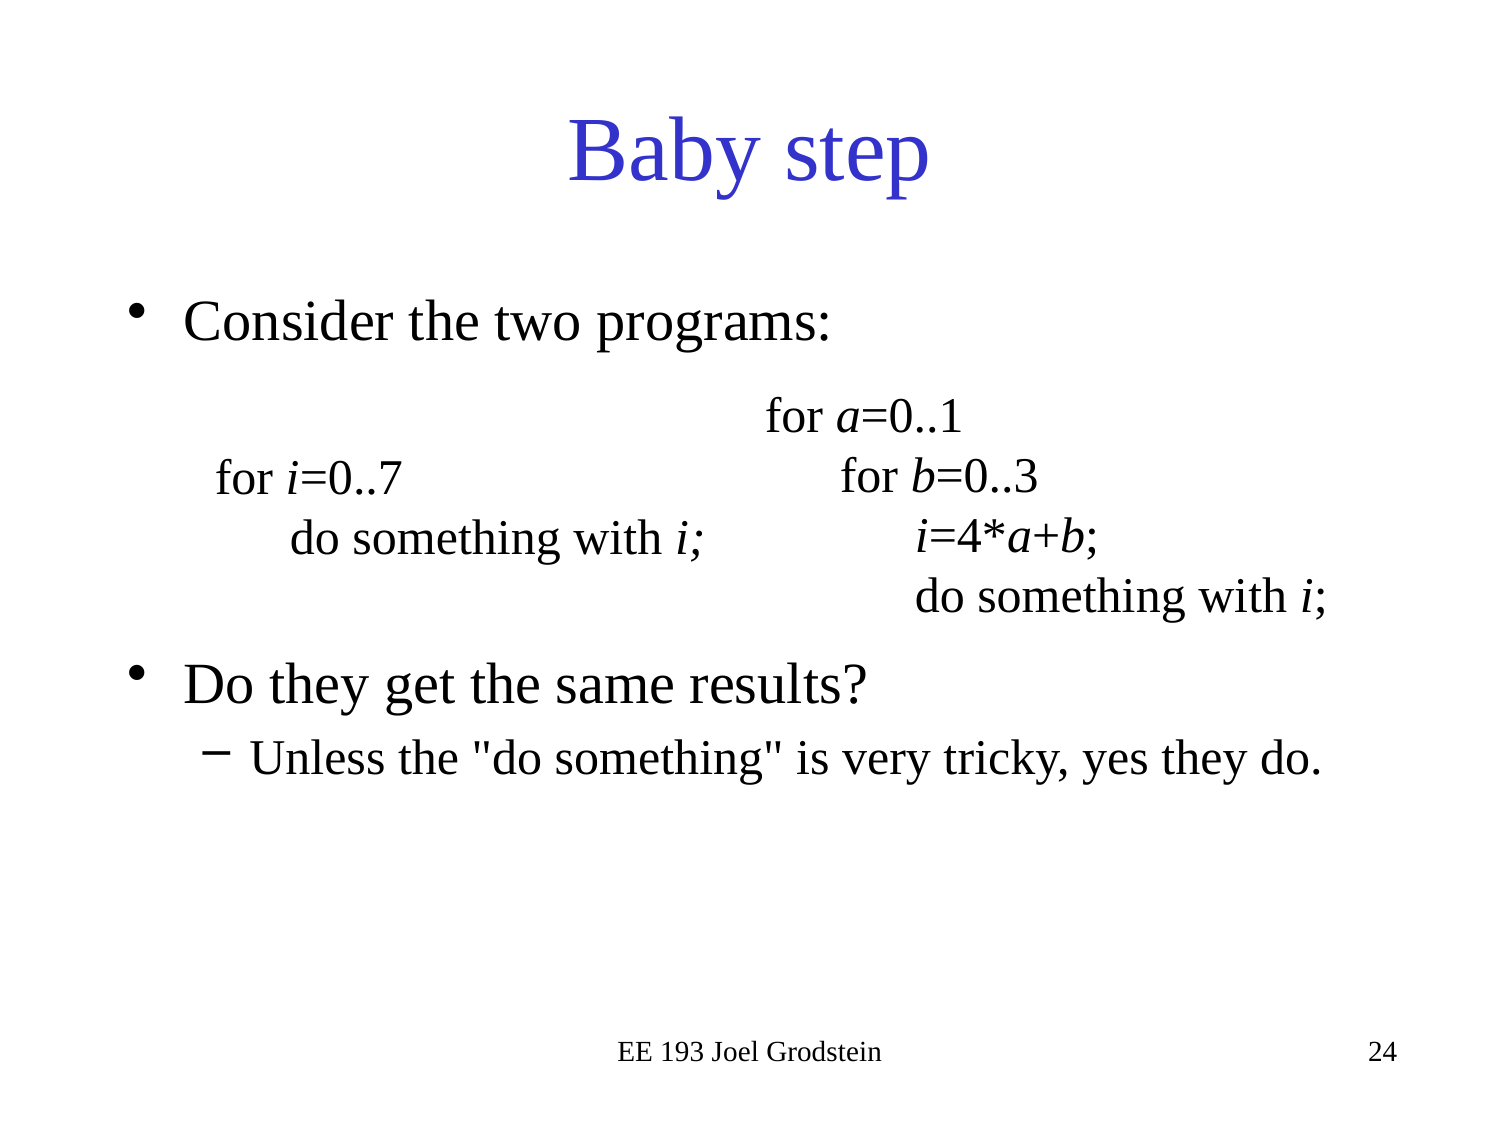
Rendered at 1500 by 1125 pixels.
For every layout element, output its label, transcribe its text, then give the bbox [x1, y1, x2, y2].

text_box for a=0..1 for b=0..3 i=4*a+b; do something with i; [750, 374, 1388, 630]
title Baby step [112, 50, 1388, 238]
text_box for i=0..7 do something with i; [199, 437, 738, 573]
text_box Do they get the same results? Unless the "do something" is very tricky, yes they do. [112, 637, 1388, 813]
footer EE 193 Joel Grodstein [512, 1024, 988, 1101]
list Consider the two programs: [112, 275, 1388, 450]
